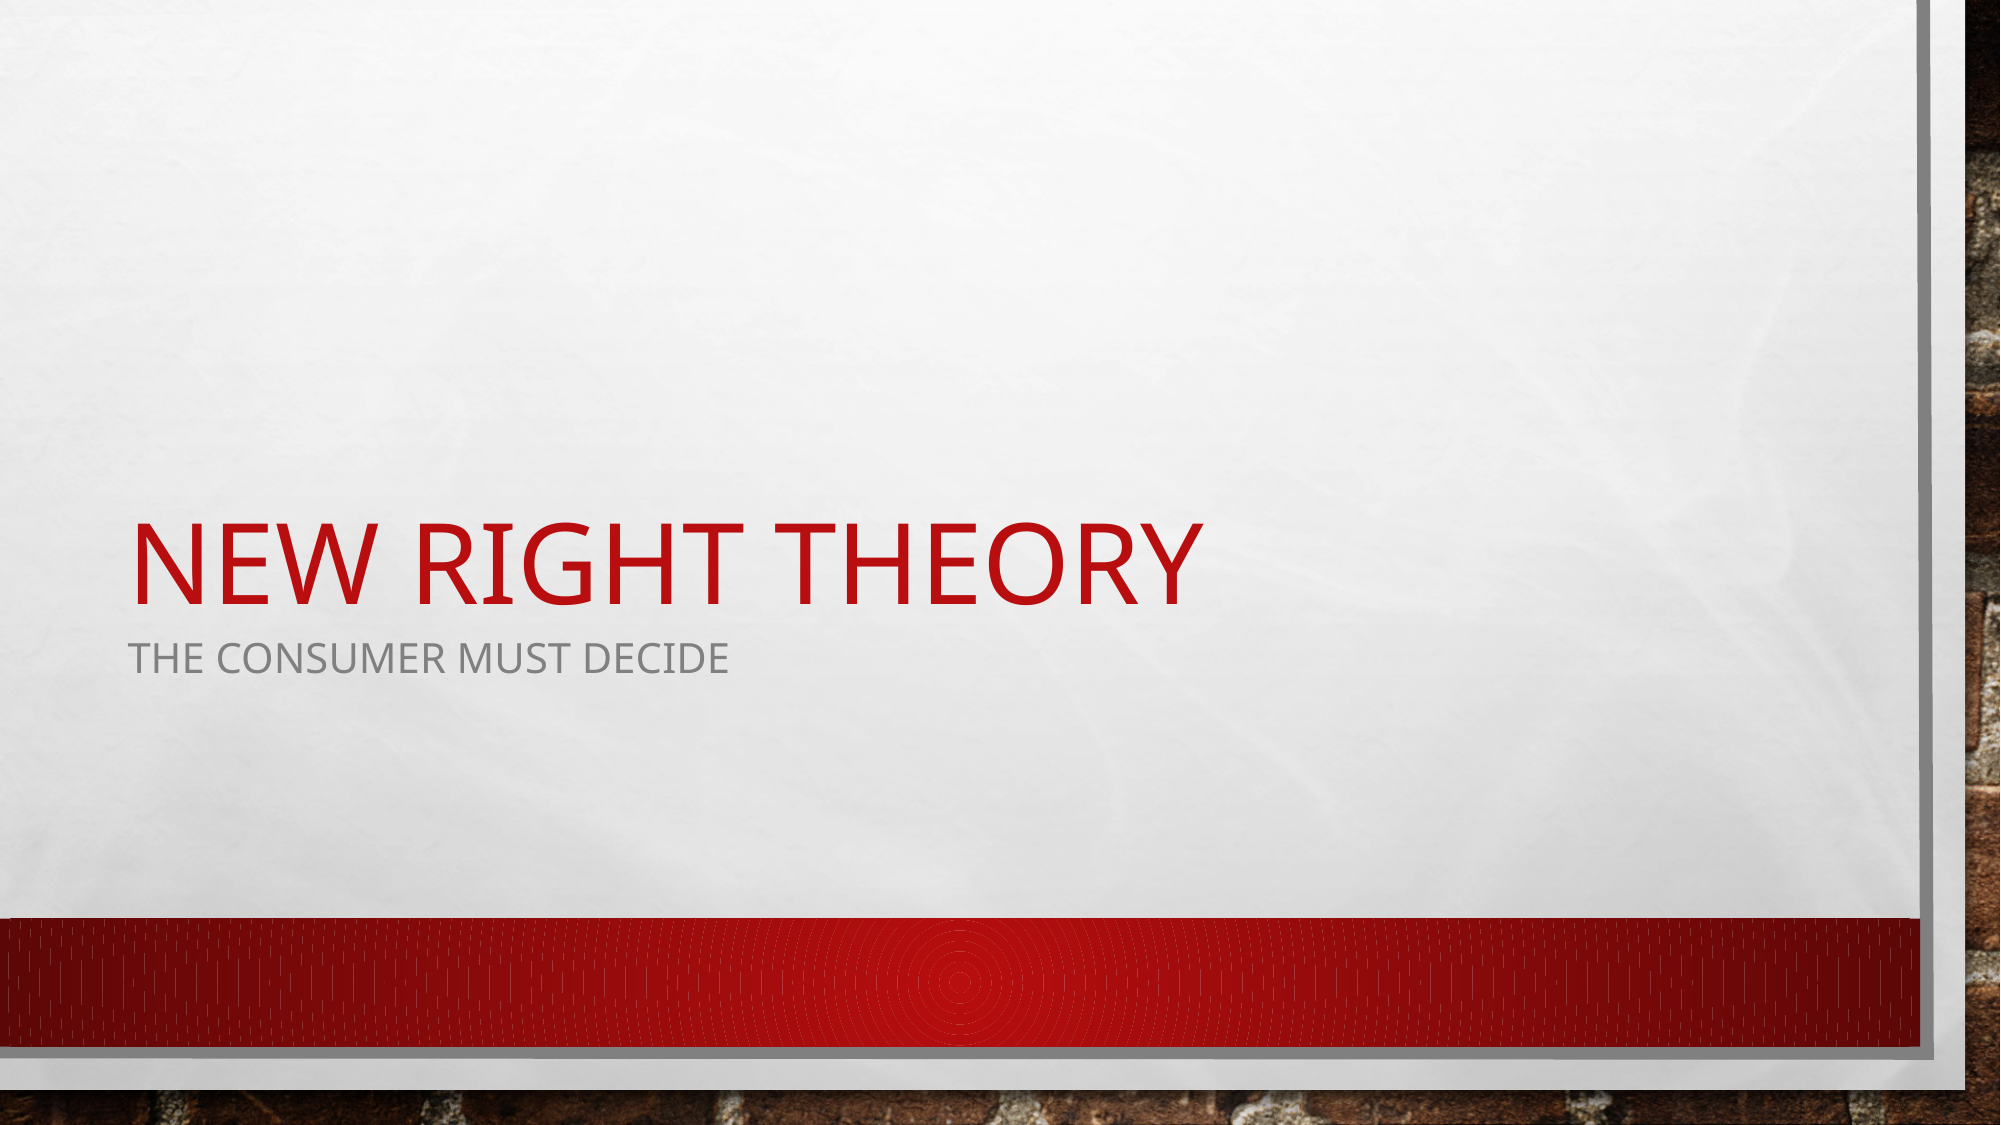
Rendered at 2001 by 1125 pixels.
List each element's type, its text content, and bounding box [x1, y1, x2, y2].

picture [0, 0, 2000, 1125]
list The consumer must decide [112, 613, 1818, 883]
title New right theory [112, 112, 1818, 613]
